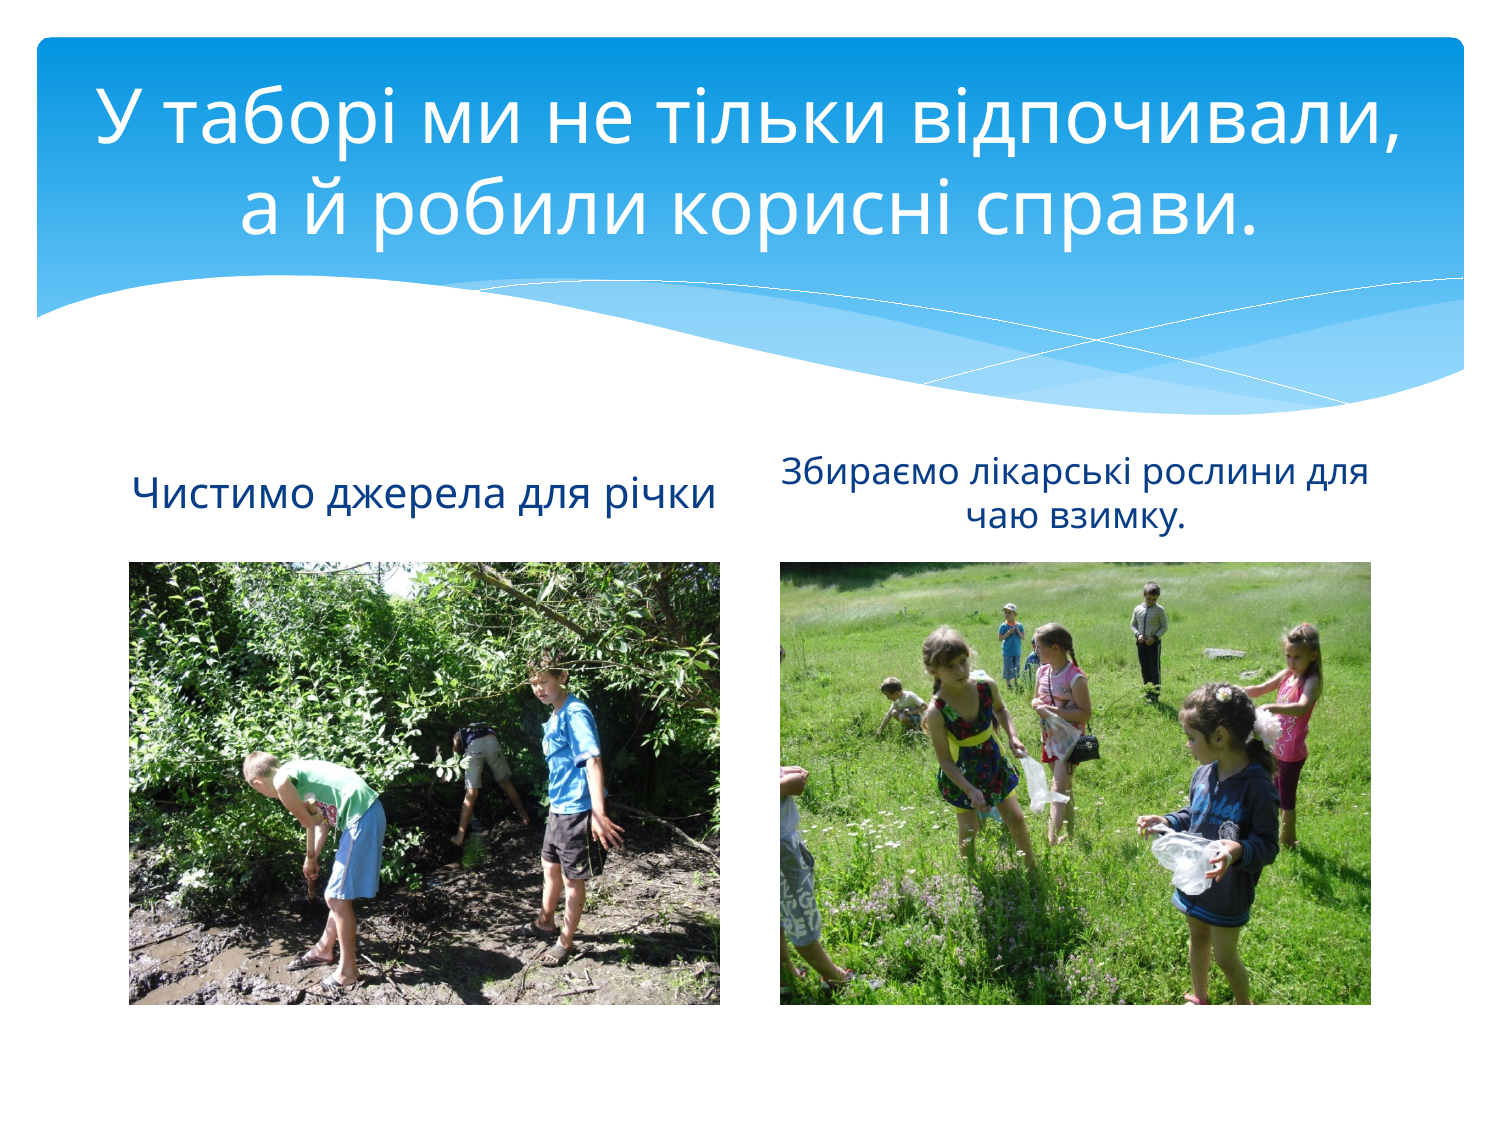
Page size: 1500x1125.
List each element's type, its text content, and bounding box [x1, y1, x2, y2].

list Чистимо джерела для річки [111, 439, 738, 545]
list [780, 562, 1371, 1006]
title У таборі ми не тільки відпочивали, а й робили корисні справи. [75, 55, 1425, 261]
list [129, 562, 720, 1006]
list Збираємо лікарські рослини для чаю взимку. [762, 439, 1390, 545]
